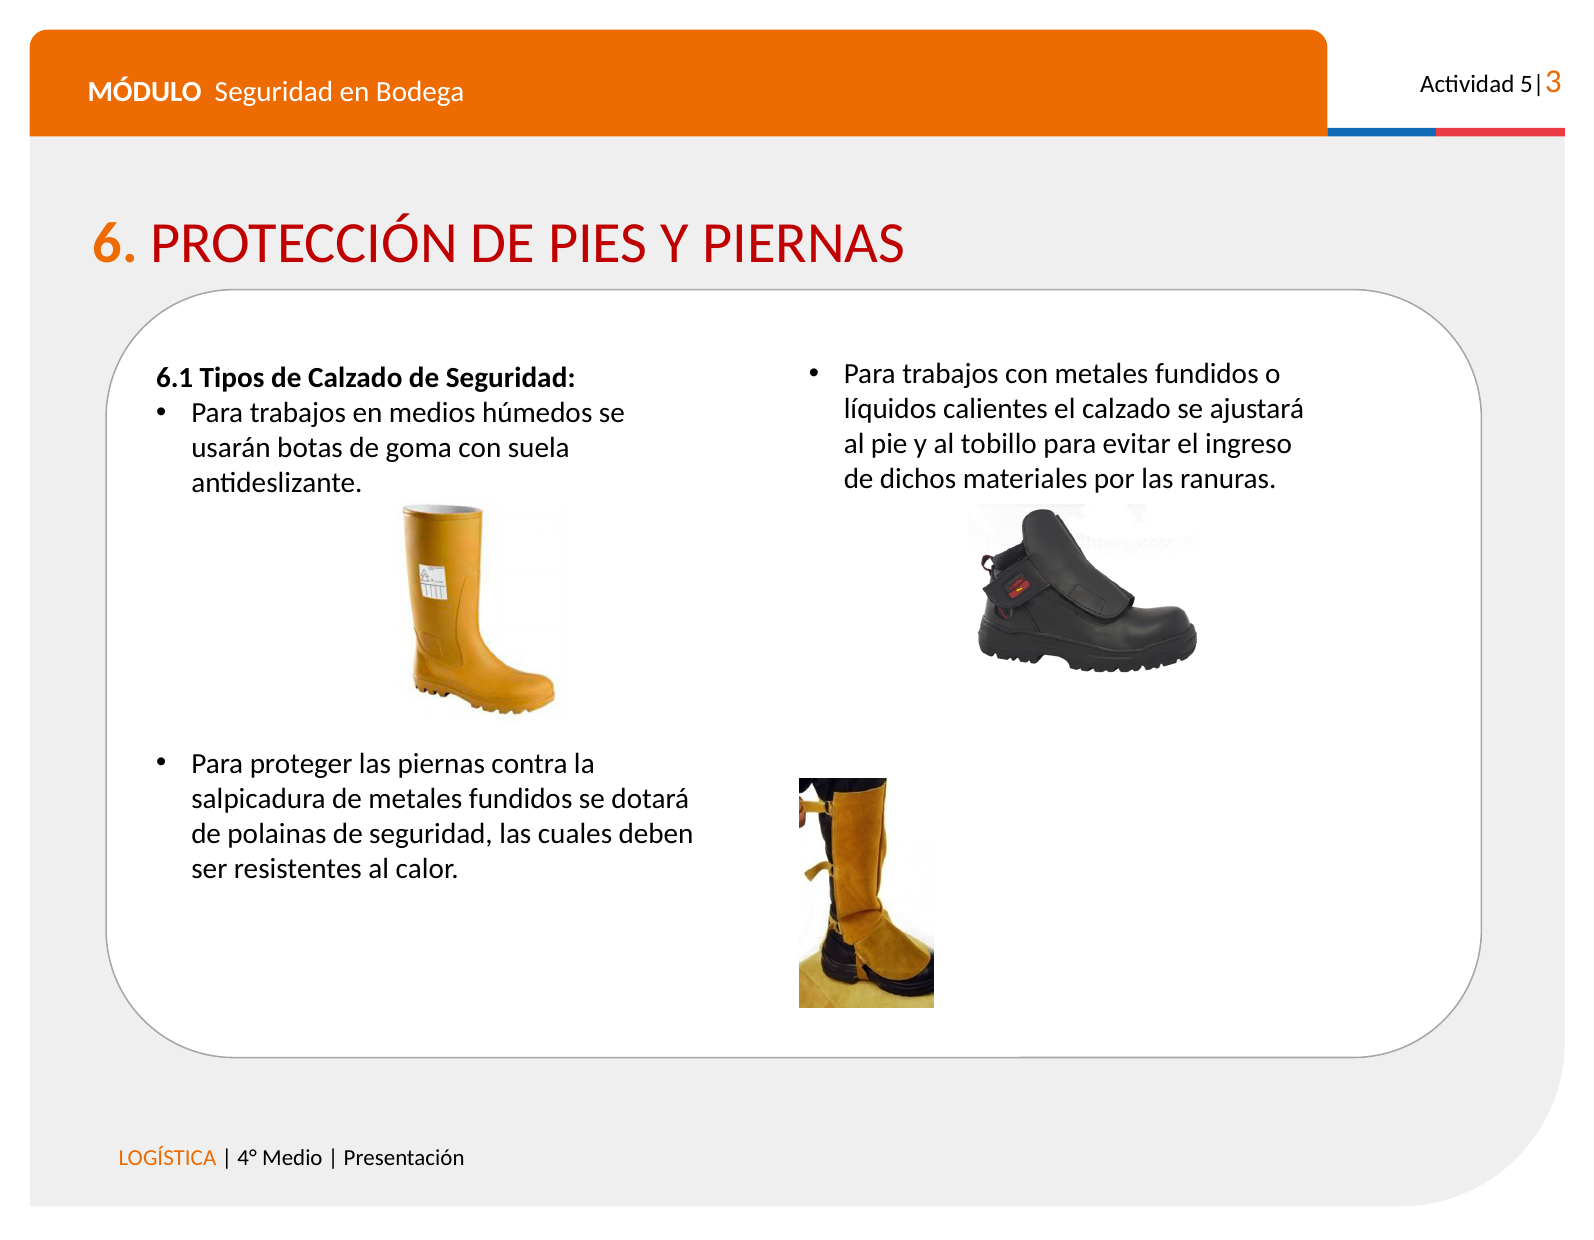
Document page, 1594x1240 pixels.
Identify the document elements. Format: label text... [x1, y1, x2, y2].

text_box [105, 289, 1482, 1058]
picture [389, 498, 568, 723]
picture [967, 503, 1201, 676]
text_box 6. PROTECCIÓN DE PIES Y PIERNAS [77, 186, 934, 282]
picture [799, 778, 934, 1008]
